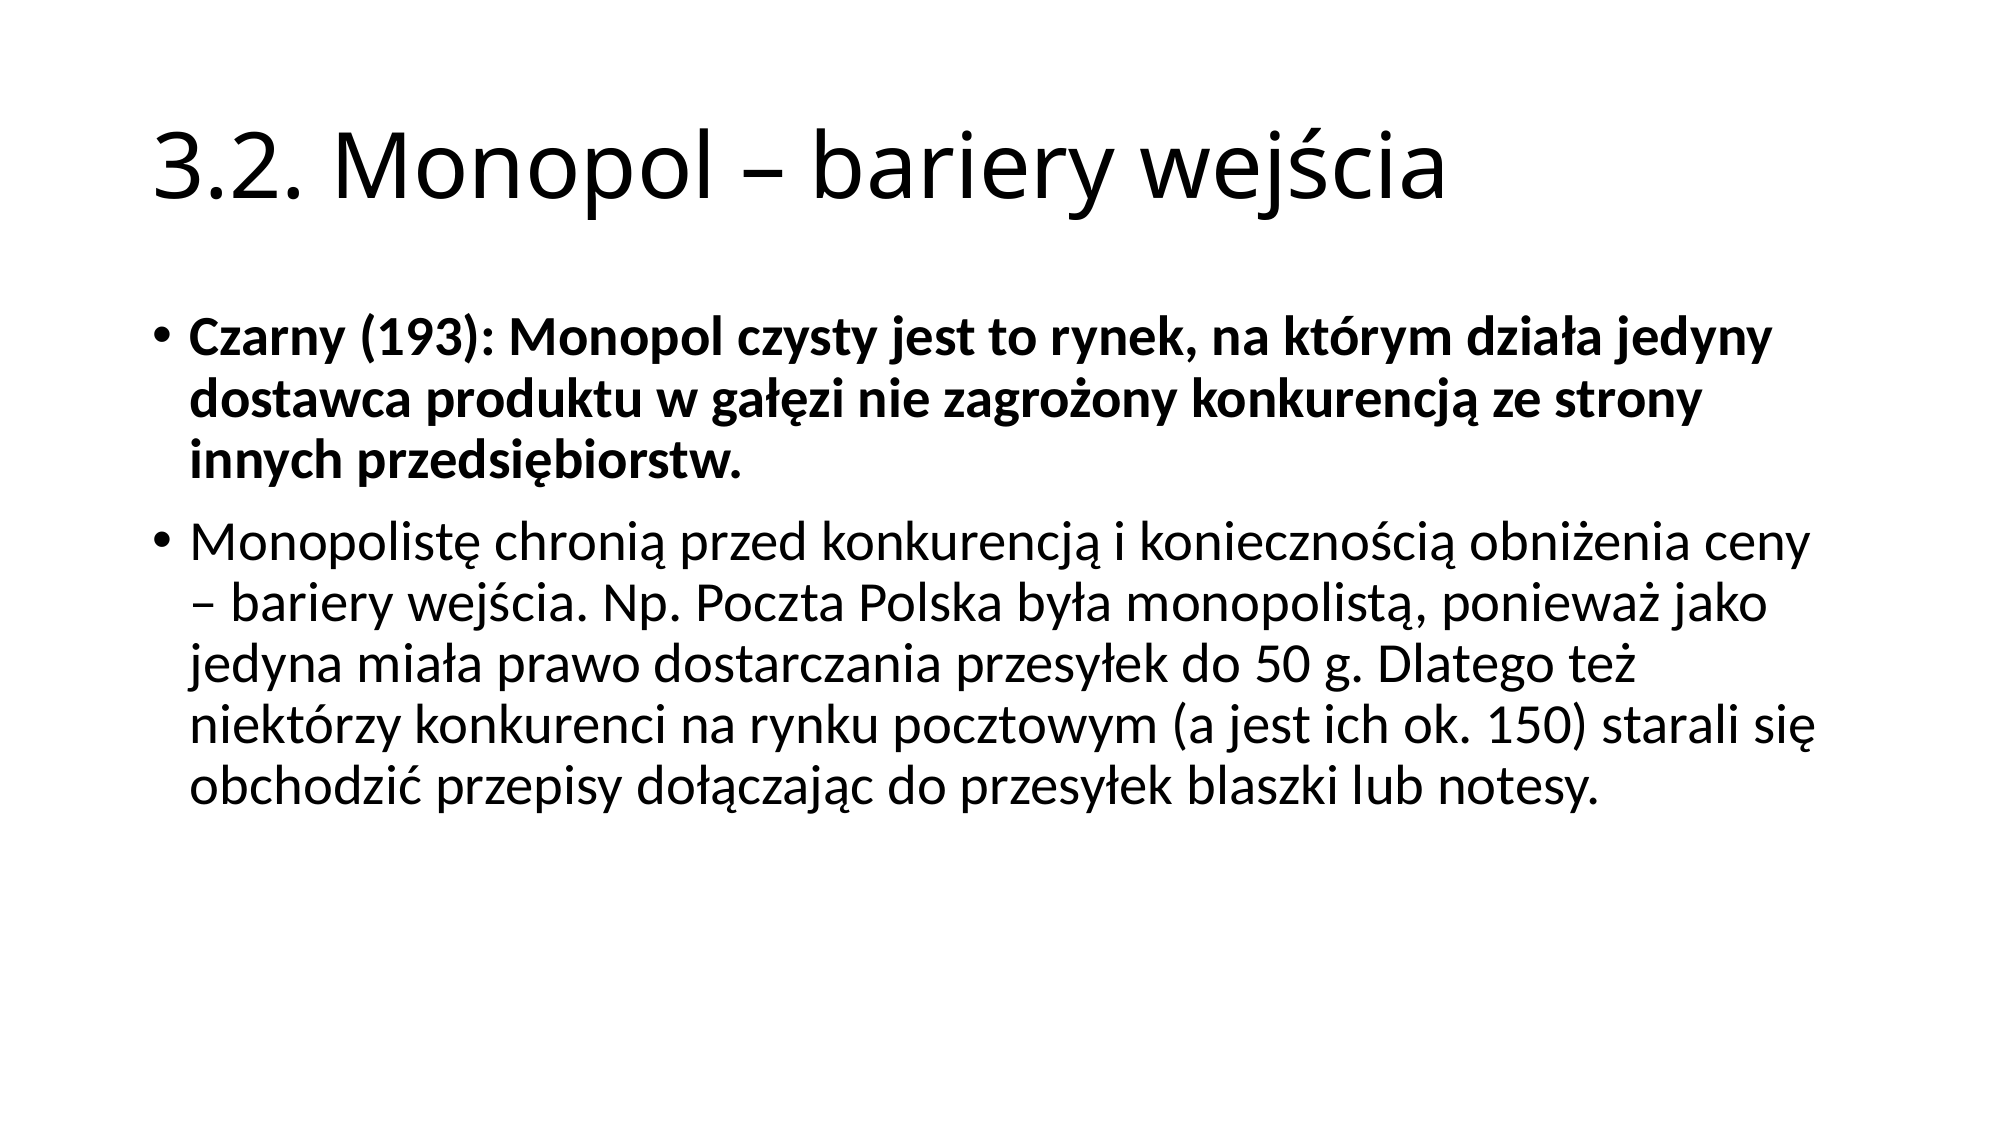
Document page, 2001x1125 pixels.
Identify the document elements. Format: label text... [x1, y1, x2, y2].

list Czarny (193): Monopol czysty jest to rynek, na którym działa jedyny dostawca produktu w gałęzi nie zagrożony konkurencją ze strony innych przedsiębiorstw. Monopolistę chronią przed konkurencją i koniecznością obniżenia ceny – bariery wejścia. Np. Poczta Polska była monopolistą, ponieważ jako jedyna miała prawo dostarczania przesyłek do 50 g. Dlatego też niektórzy konkurenci na rynku pocztowym (a jest ich ok. 150) starali się obchodzić przepisy dołączając do przesyłek blaszki lub notesy. [137, 299, 1863, 1014]
title 3.2. Monopol – bariery wejścia [137, 59, 1863, 278]
